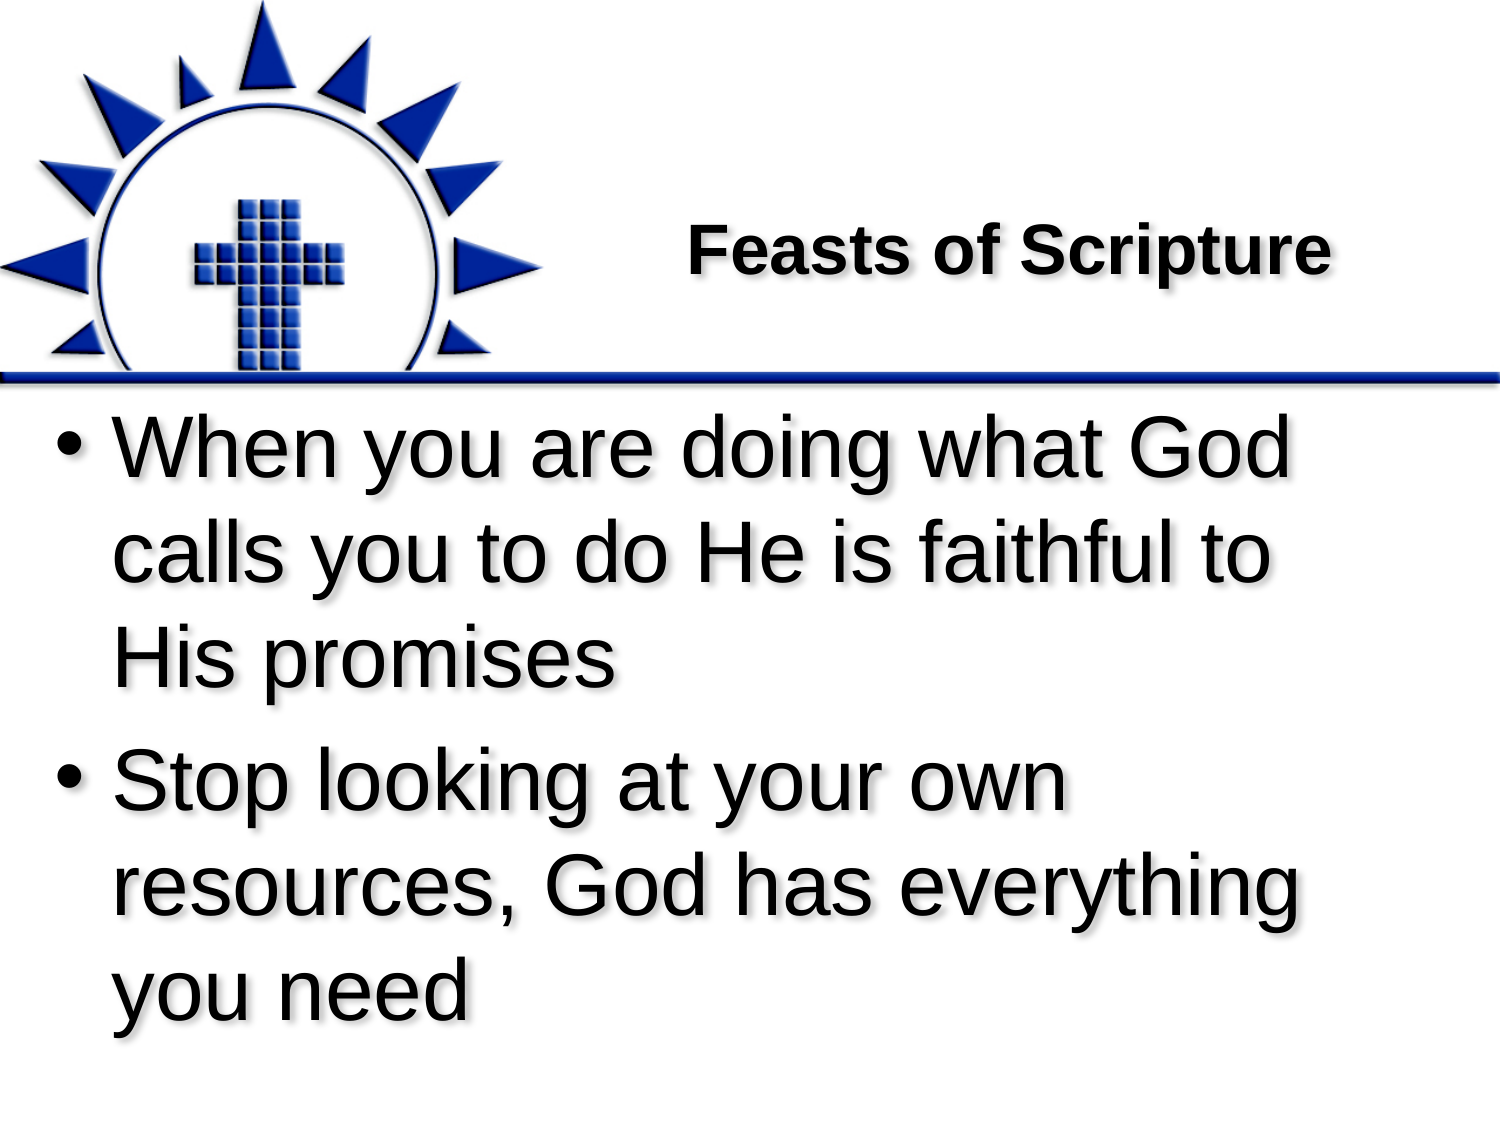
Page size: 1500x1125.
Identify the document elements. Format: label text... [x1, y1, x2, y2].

text_box [530, 439, 561, 501]
list When you are doing what God calls you to do He is faithful to His promises Stop looking at your own resources, God has everything you need [39, 382, 1413, 1125]
picture [0, 0, 1500, 1125]
title Feasts of Scripture [528, 195, 1492, 383]
